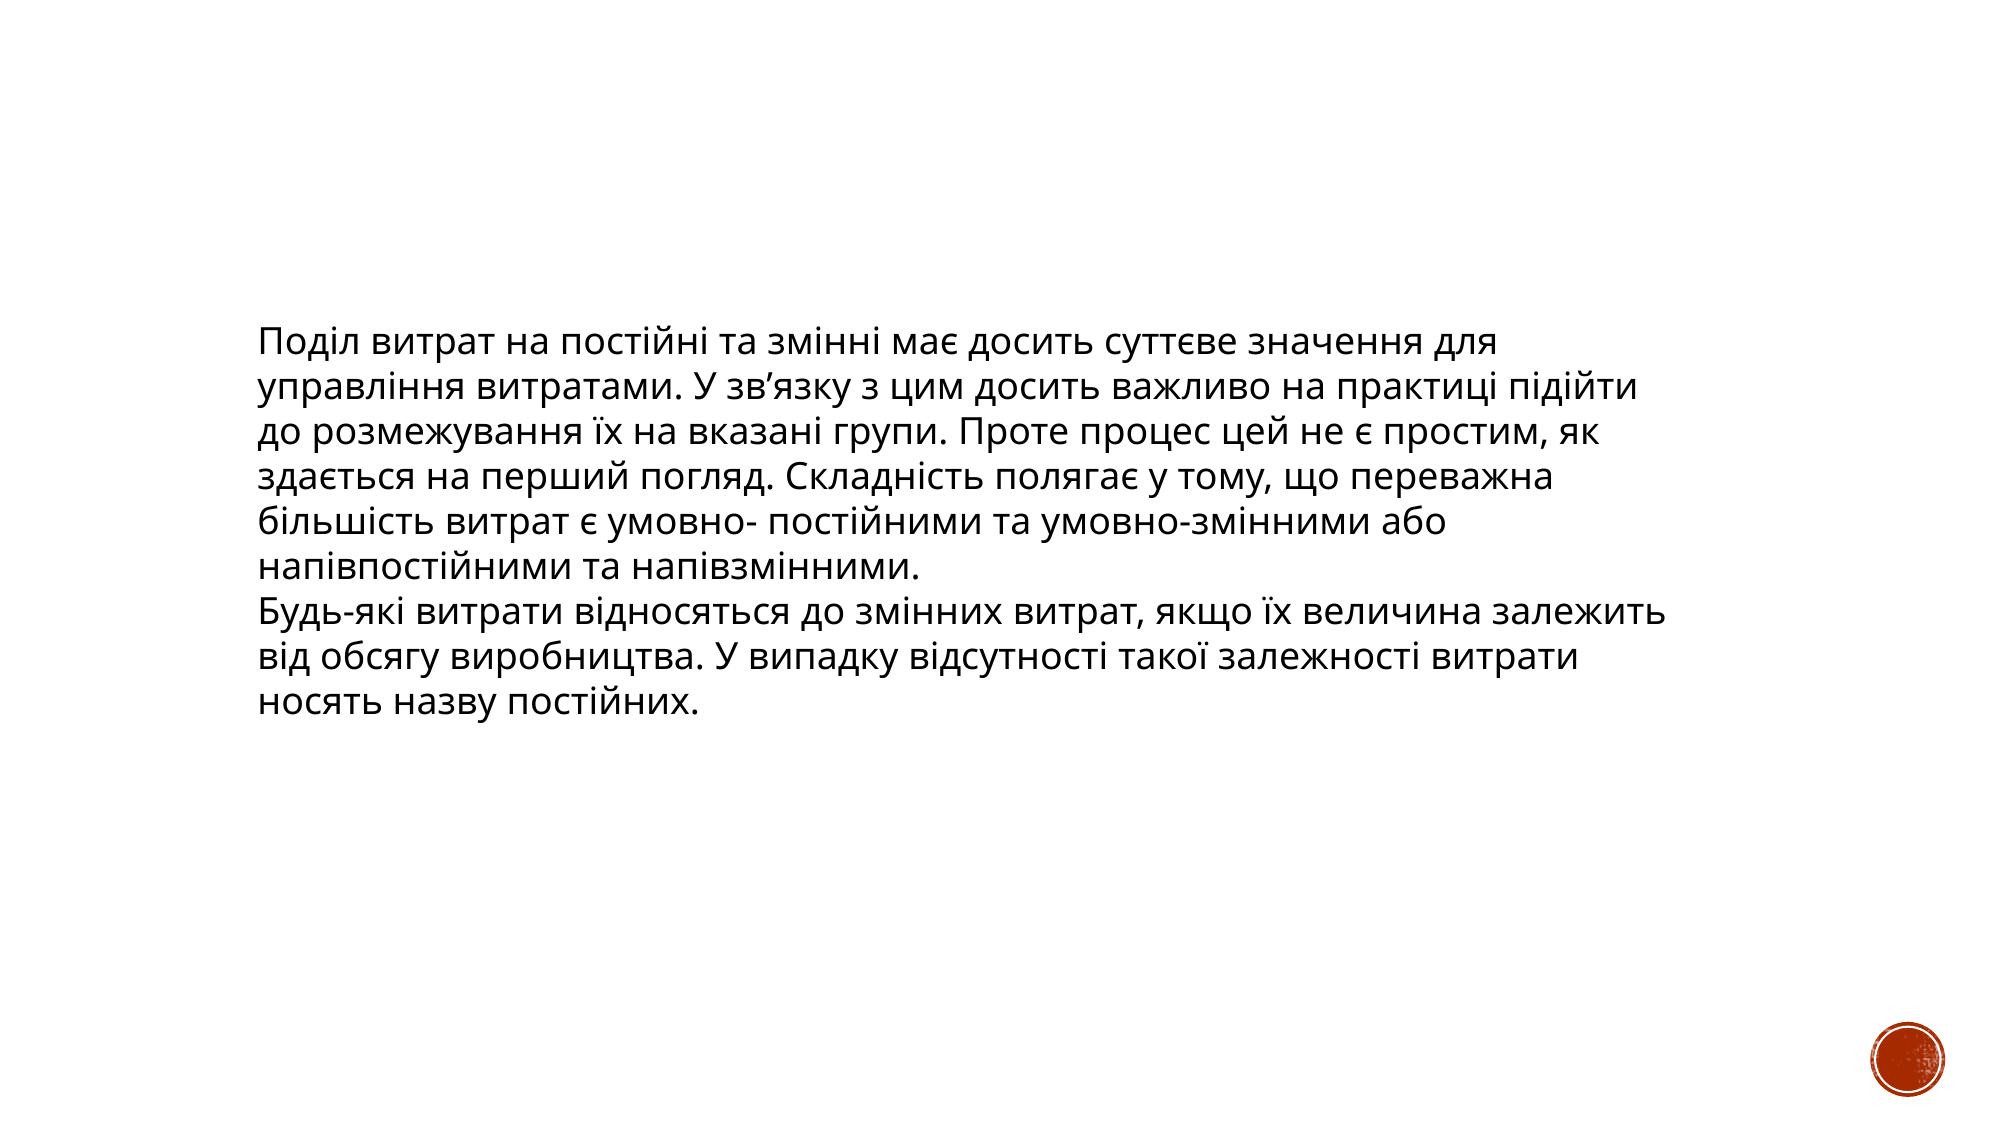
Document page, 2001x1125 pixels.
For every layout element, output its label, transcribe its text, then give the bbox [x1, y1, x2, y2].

text_box Поділ витрат на постійні та змінні має досить суттєве значення для управління витратами. У зв’язку з цим досить важливо на практиці підійти до розмежування їх на вказані групи. Проте процес цей не є простим, як здається на перший погляд. Складність полягає у тому, що переважна більшість витрат є умовно- постійними та умовно-змінними або напівпостійними та напівзмінними. Будь-які витрати відносяться до змінних витрат, якщо їх величина залежить від обсягу виробництва. У випадку відсутності такої залежності витрати носять назву постійних. [242, 309, 1692, 729]
